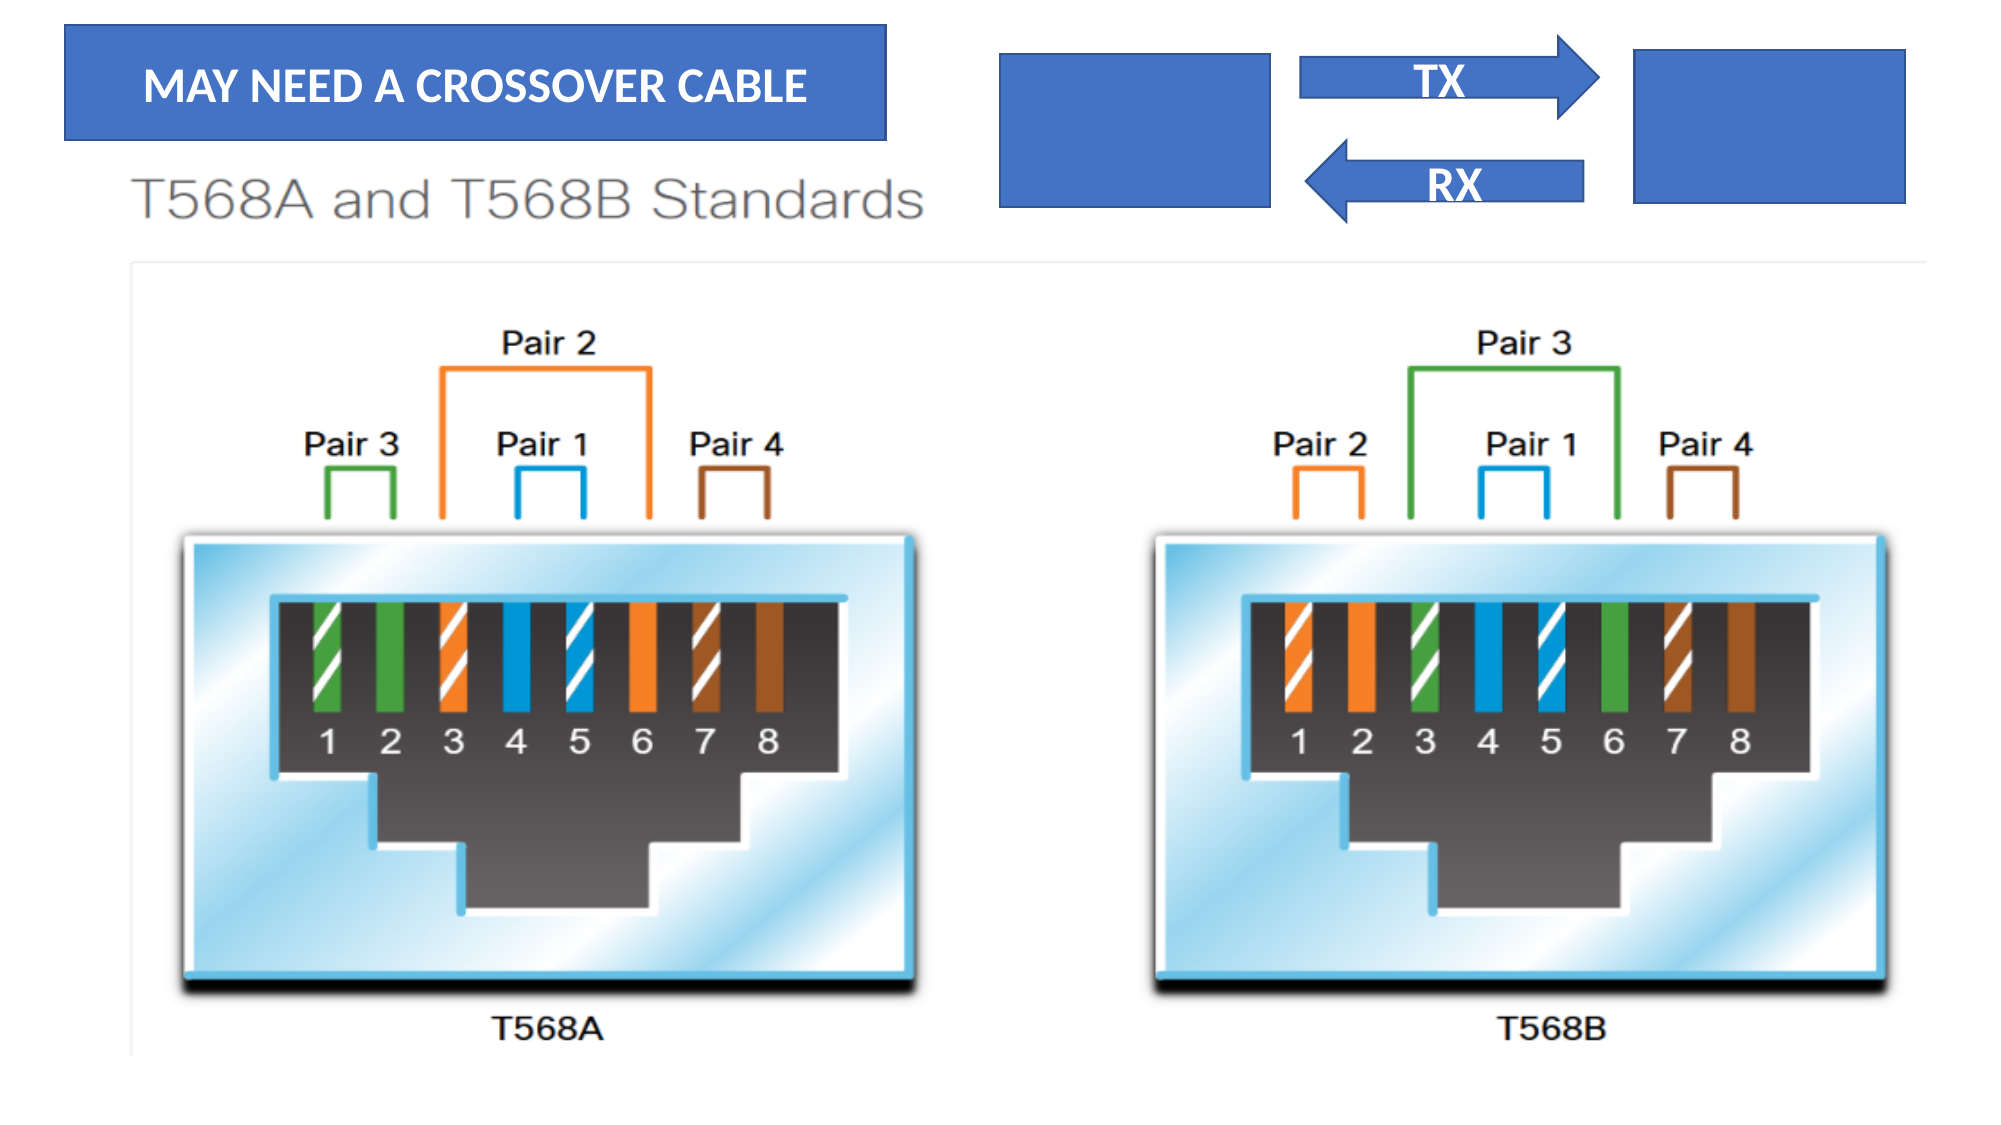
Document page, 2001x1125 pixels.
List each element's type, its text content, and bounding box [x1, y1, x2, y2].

text_box [1633, 49, 1906, 152]
text_box MAY NEED A CROSSOVER CABLE [64, 24, 887, 141]
picture [128, 152, 1927, 1056]
text_box TX [1299, 34, 1601, 121]
text_box [999, 53, 1271, 152]
text_box RX [1333, 137, 1348, 152]
